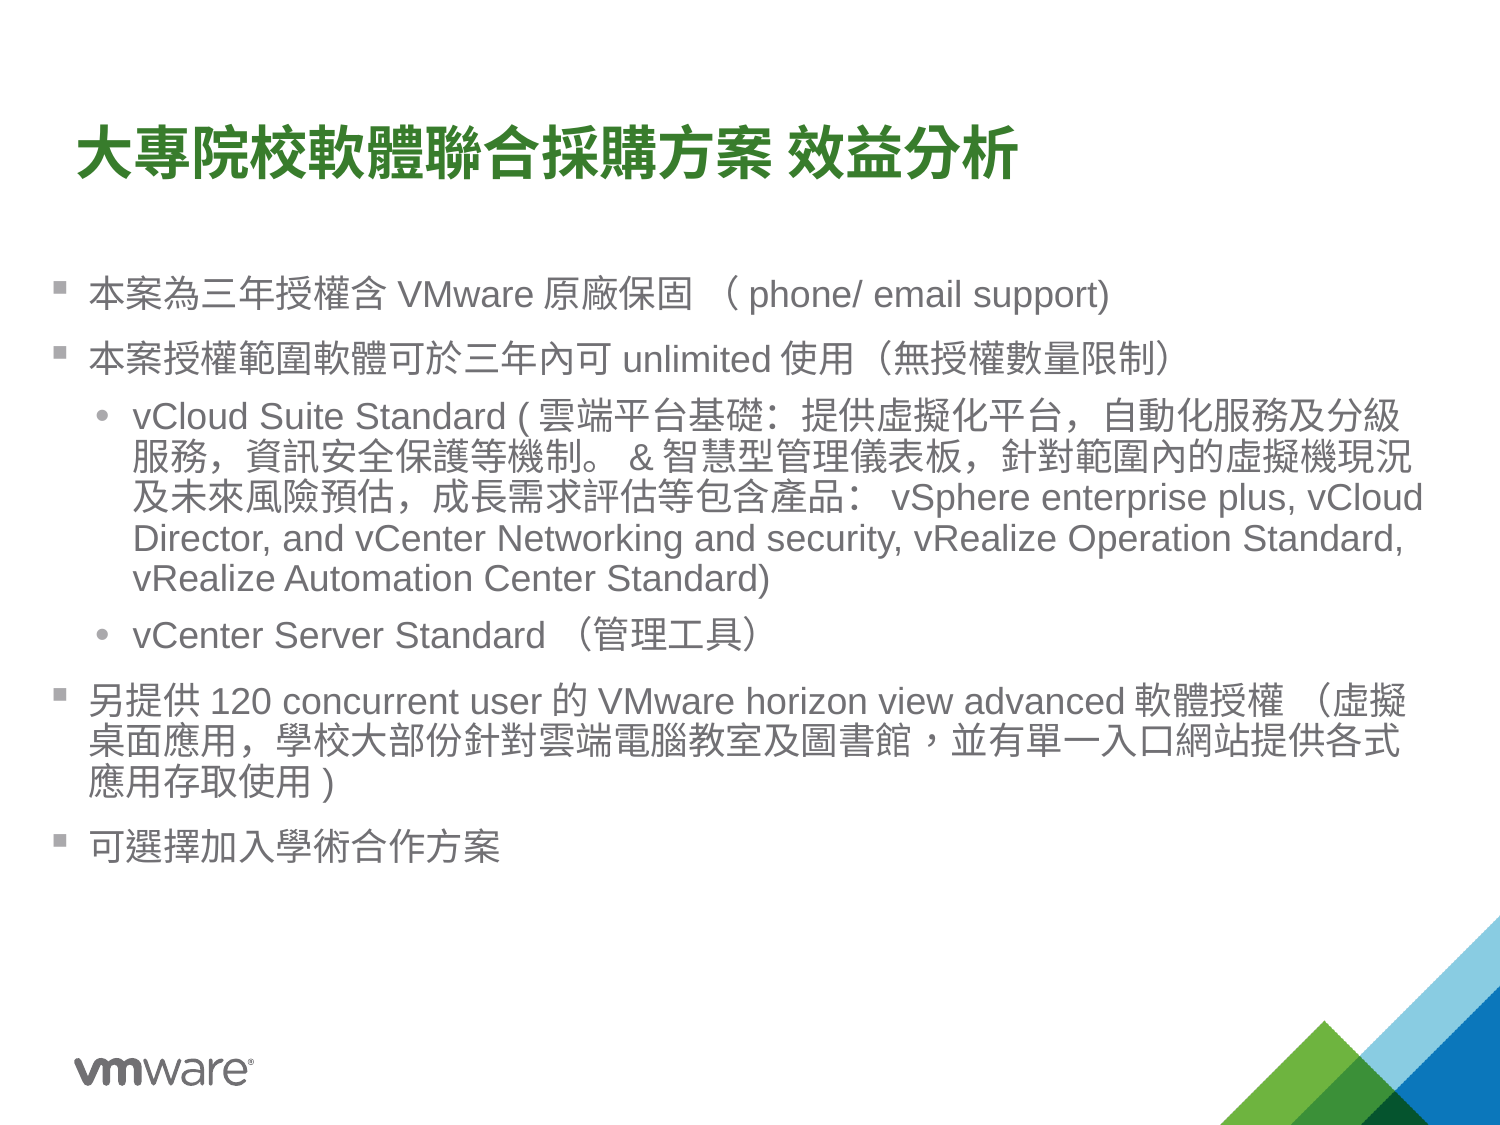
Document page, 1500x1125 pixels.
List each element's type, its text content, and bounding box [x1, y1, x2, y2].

picture [1209, 912, 1500, 1125]
title 大專院校軟體聯合採購方案 效益分析 [75, 54, 1425, 188]
list 本案為三年授權含VMware原廠保固 （phone/ email support) 本案授權範圍軟體可於三年內可unlimited使用（無授權數量限制） vCloud Suite Standard (雲端平台基礎：提供虛擬化平台，自動化服務及分級服務，資訊安全保護等機制。&智慧型管理儀表板，針對範圍內的虛擬機現況及未來風險預估，成長需求評估等包含產品：vSphere enterprise plus, vCloud Director, and vCenter Networking and security, vRealize Operation Standard, vRealize Automation Center Standard) vCenter Server Standard（管理工具） 另提供120 concurrent user的VMware horizon view advanced軟體授權 （虛擬桌面應用，學校大部份針對雲端電腦教室及圖書館，並有單一入口網站提供各式應用存取使用) 可選擇加入學術合作方案 [50, 275, 1426, 869]
